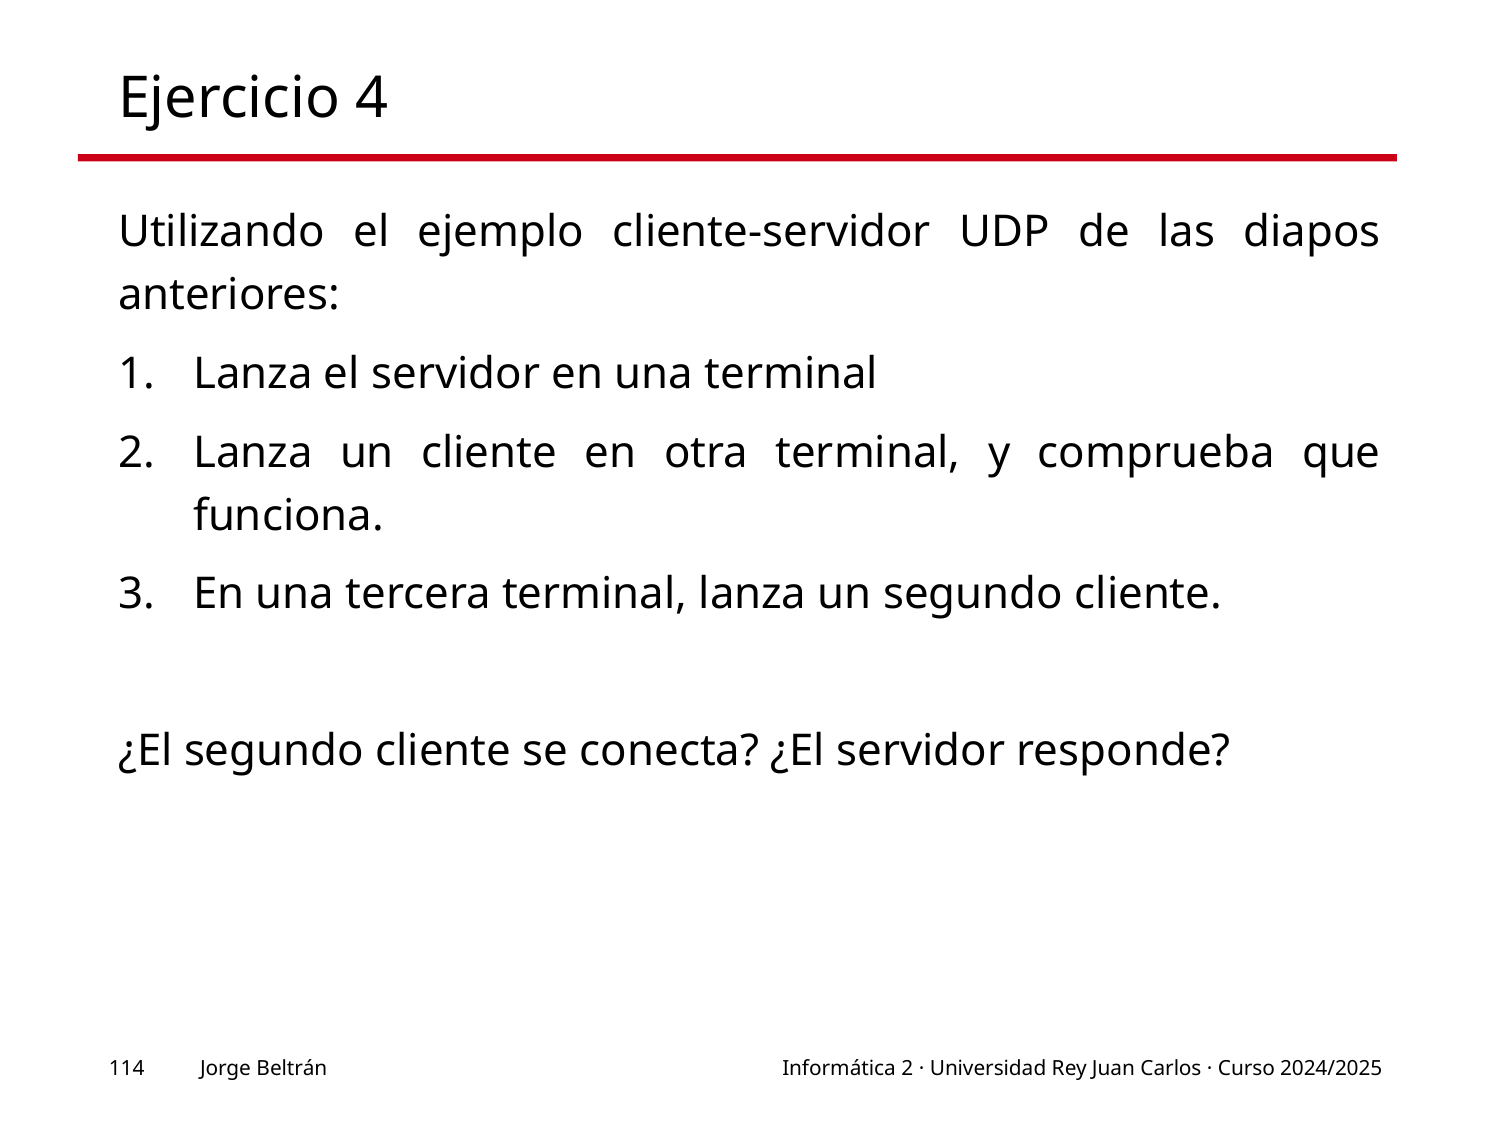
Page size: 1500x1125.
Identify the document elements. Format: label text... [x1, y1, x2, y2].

title Ejercicio 4 [103, 59, 1397, 138]
list Utilizando el ejemplo cliente-servidor UDP de las diapos anteriores: Lanza el servidor en una terminal Lanza un cliente en otra terminal, y comprueba que funciona. En una tercera terminal, lanza un segundo cliente. ¿El segundo cliente se conecta? ¿El servidor responde? [103, 185, 1397, 1026]
